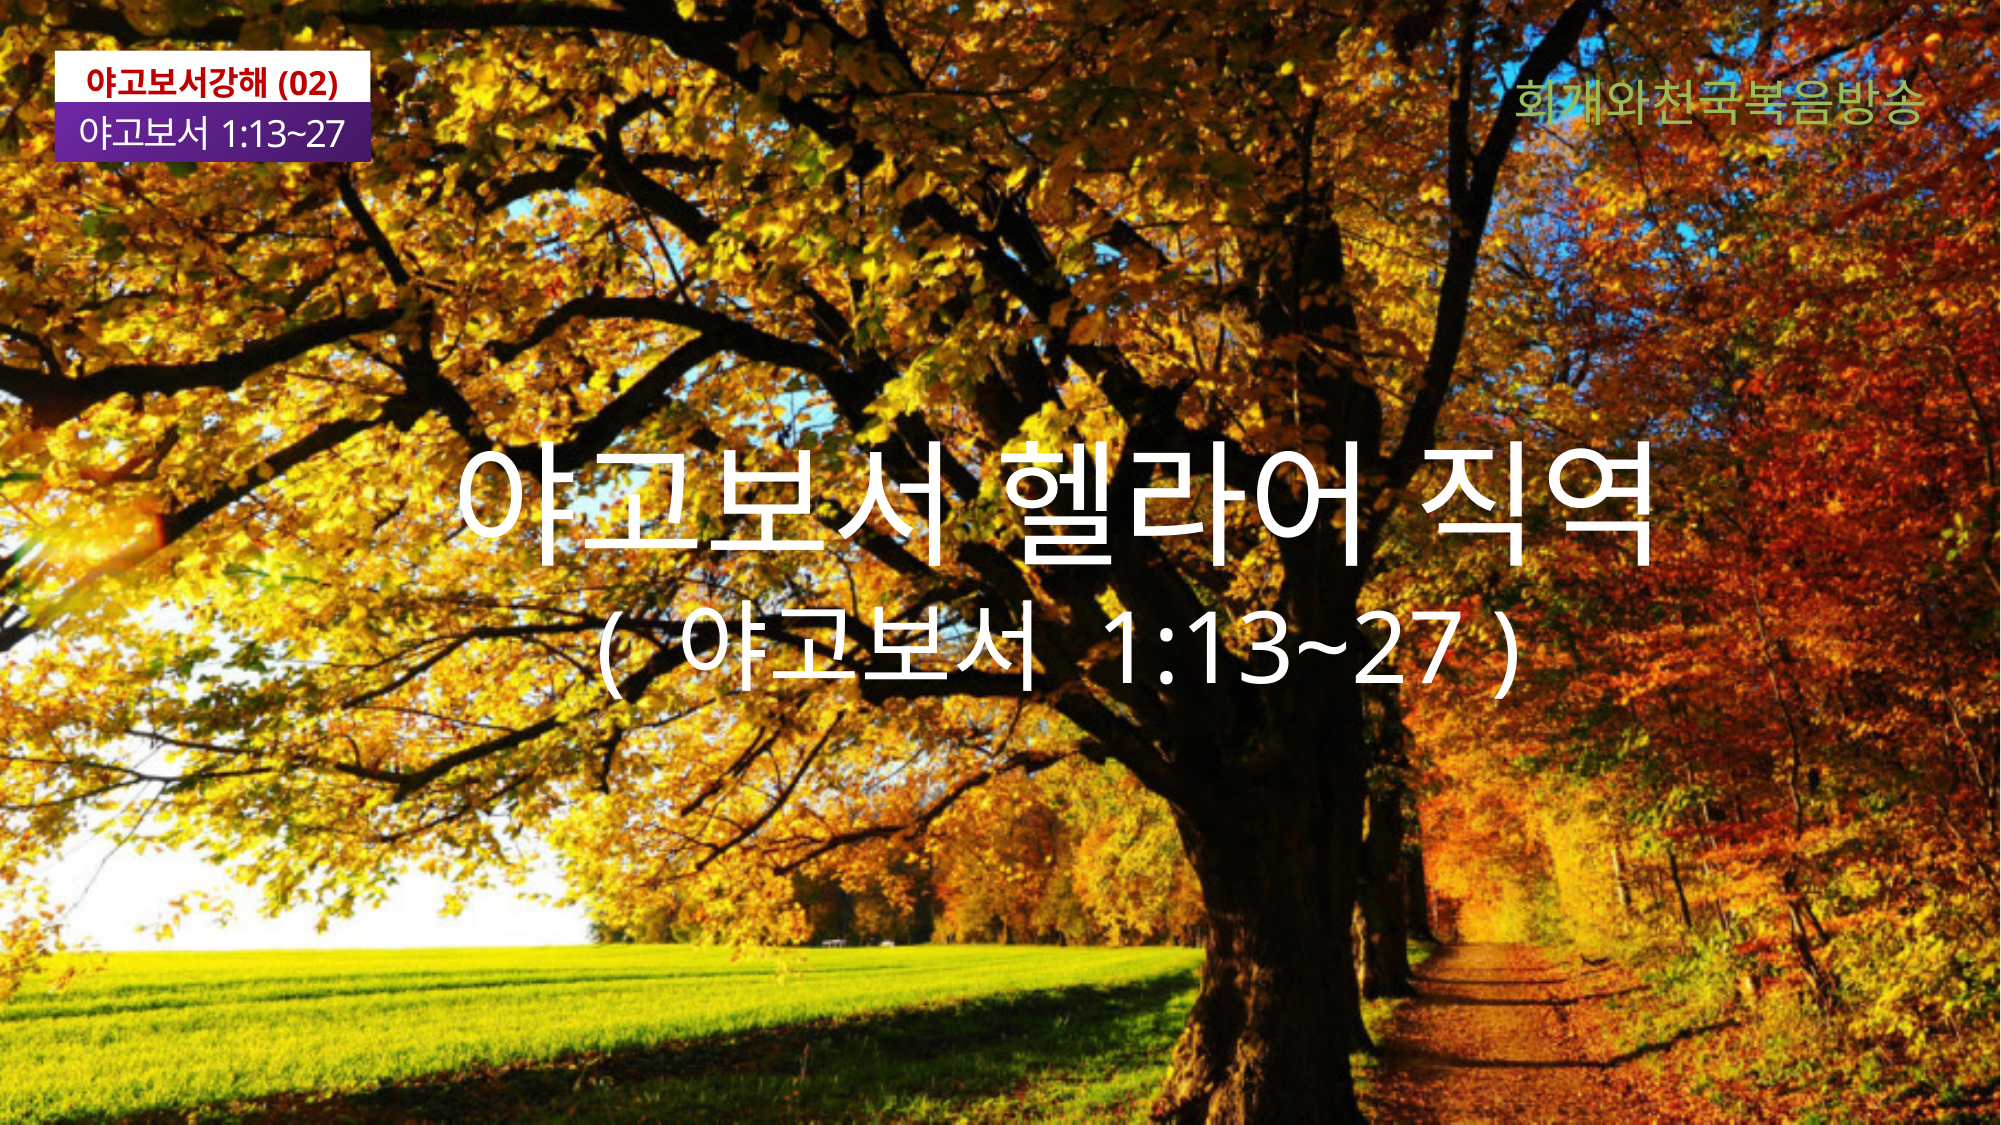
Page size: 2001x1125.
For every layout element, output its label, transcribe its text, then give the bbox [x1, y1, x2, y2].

text_box 야고보서 헬라어 직역 ( 야고보서 1:13~27 ) [418, 410, 1700, 711]
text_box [54, 50, 371, 163]
text_box 회개와천국복음방송 [1426, 63, 2000, 139]
picture [0, 0, 2001, 1125]
